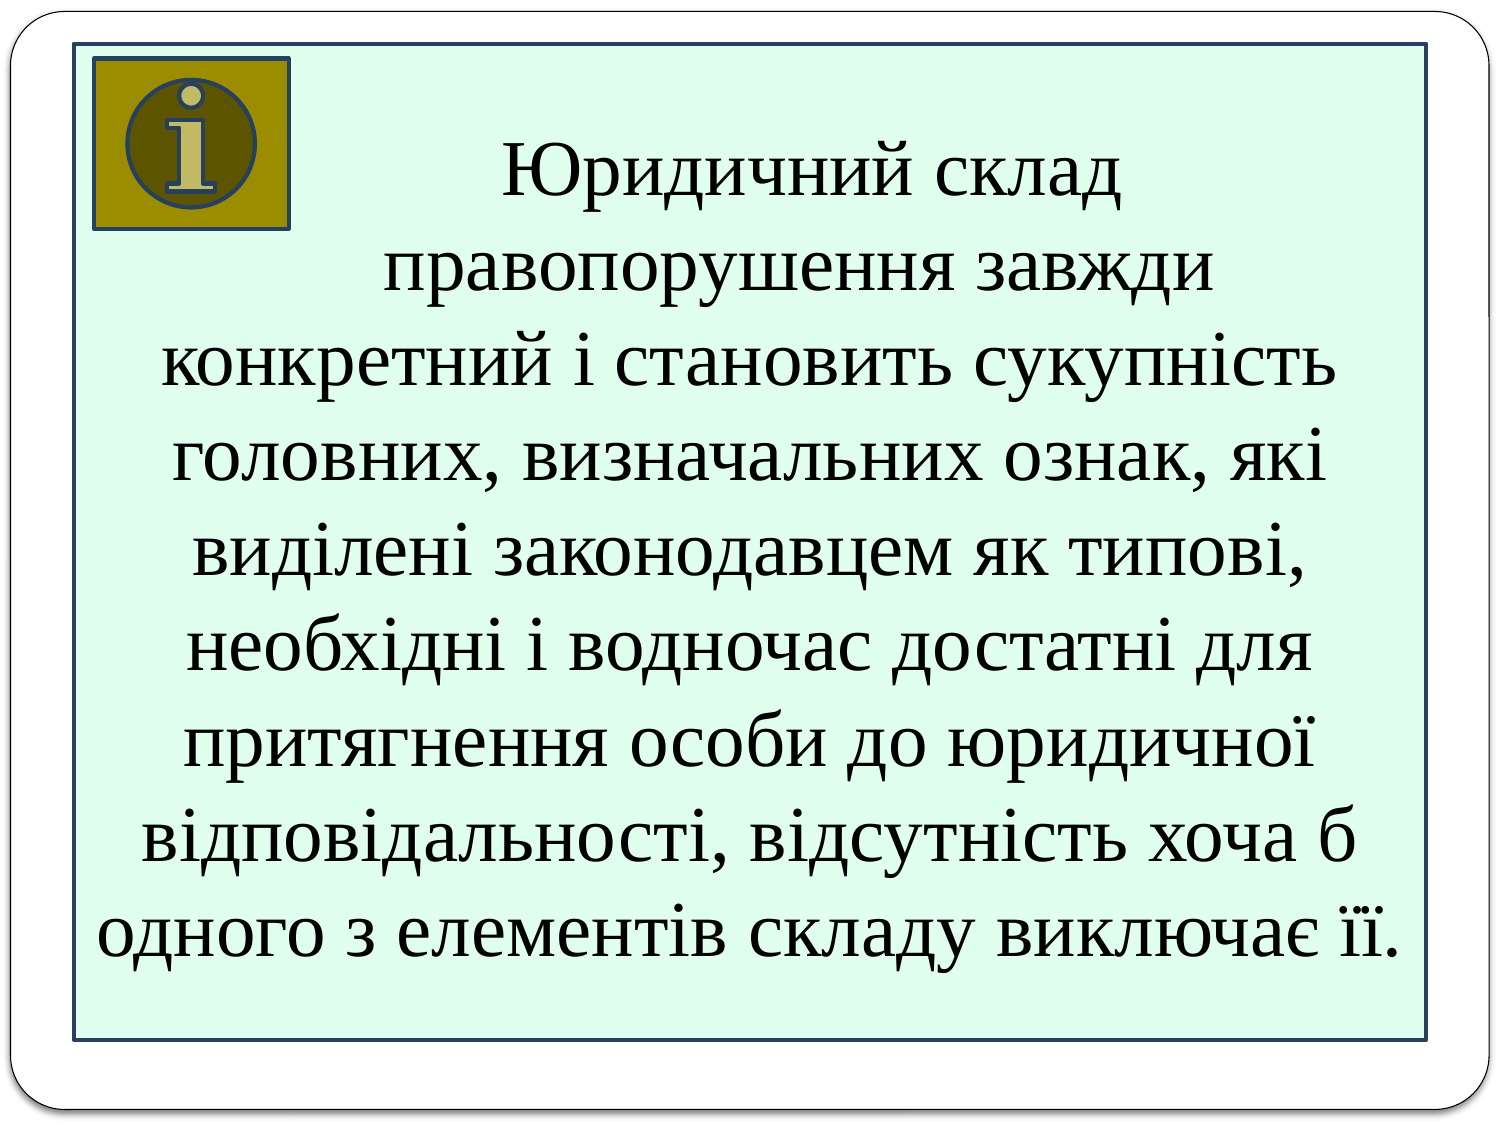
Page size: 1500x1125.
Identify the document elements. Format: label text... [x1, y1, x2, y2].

text_box [93, 58, 289, 229]
text_box Юридичний склад правопорушення завжди конкретний і становить сукупність головних, визначальних ознак, які виділені законодавцем як типові, необхідні і водночас достатні для притягнення особи до юридичної відповідальності, відсутність хоча б одного з елементів складу виключає її. [73, 43, 1427, 1040]
